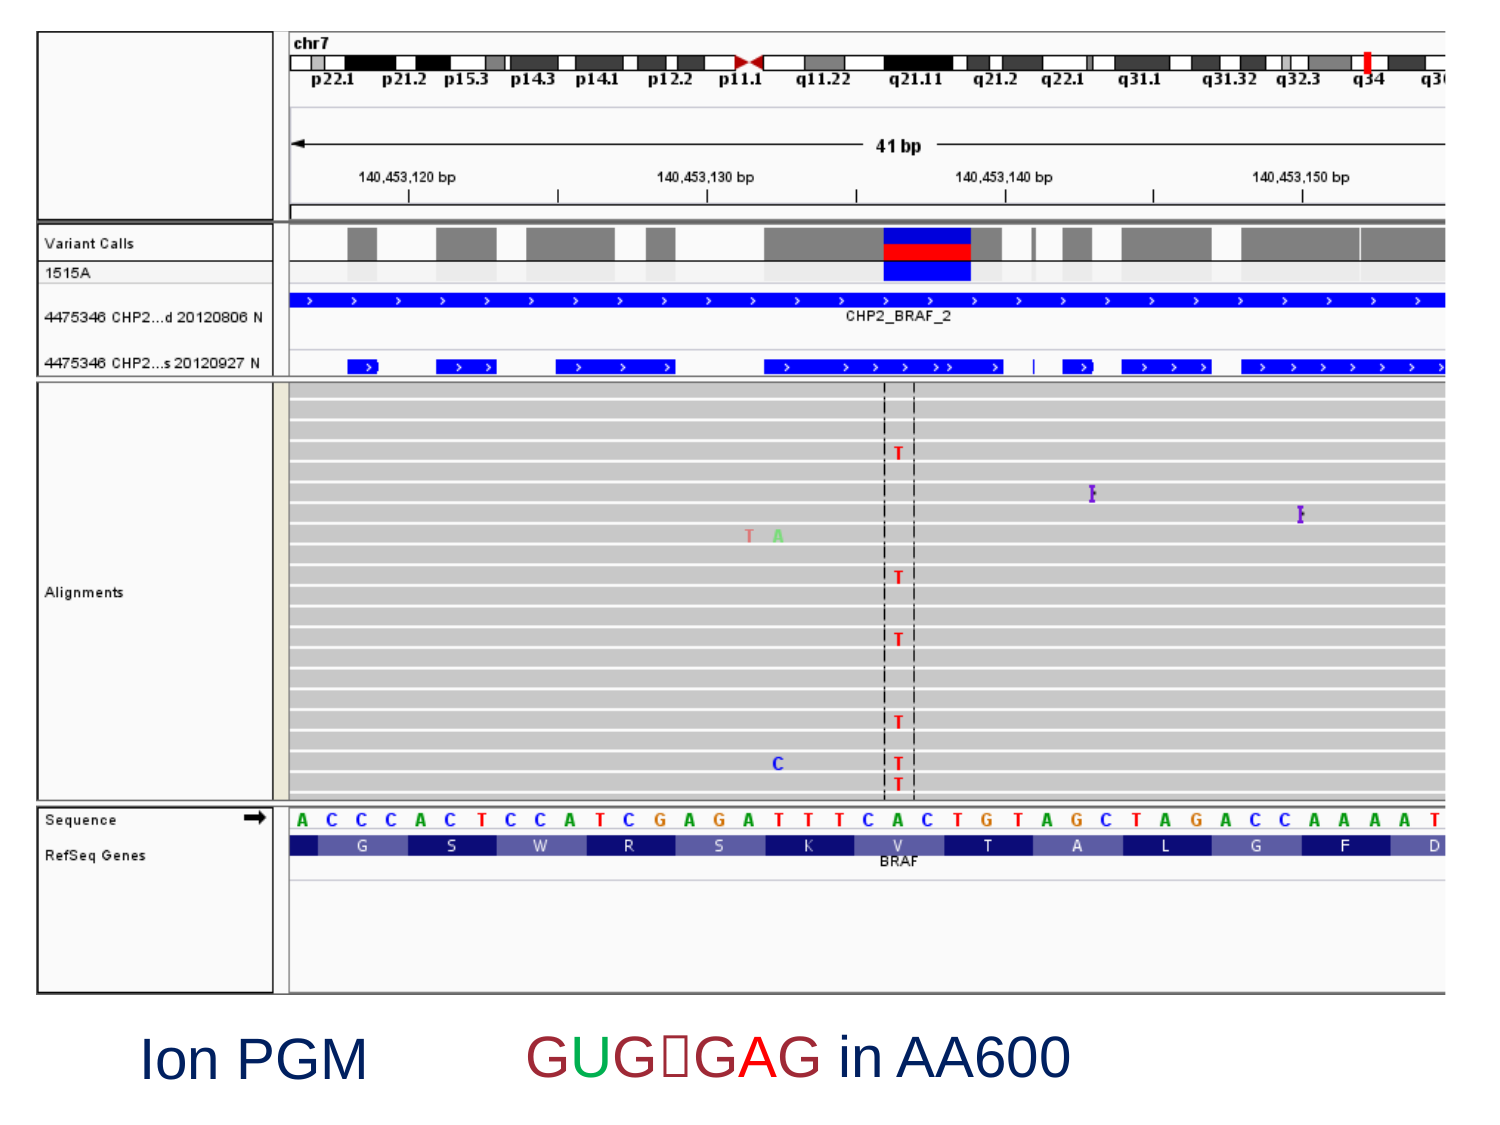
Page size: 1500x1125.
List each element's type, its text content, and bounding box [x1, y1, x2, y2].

text_box Ion PGM [88, 1013, 384, 1099]
picture [35, 30, 1446, 996]
text_box GUGGAG in AA600 [442, 1011, 1087, 1097]
